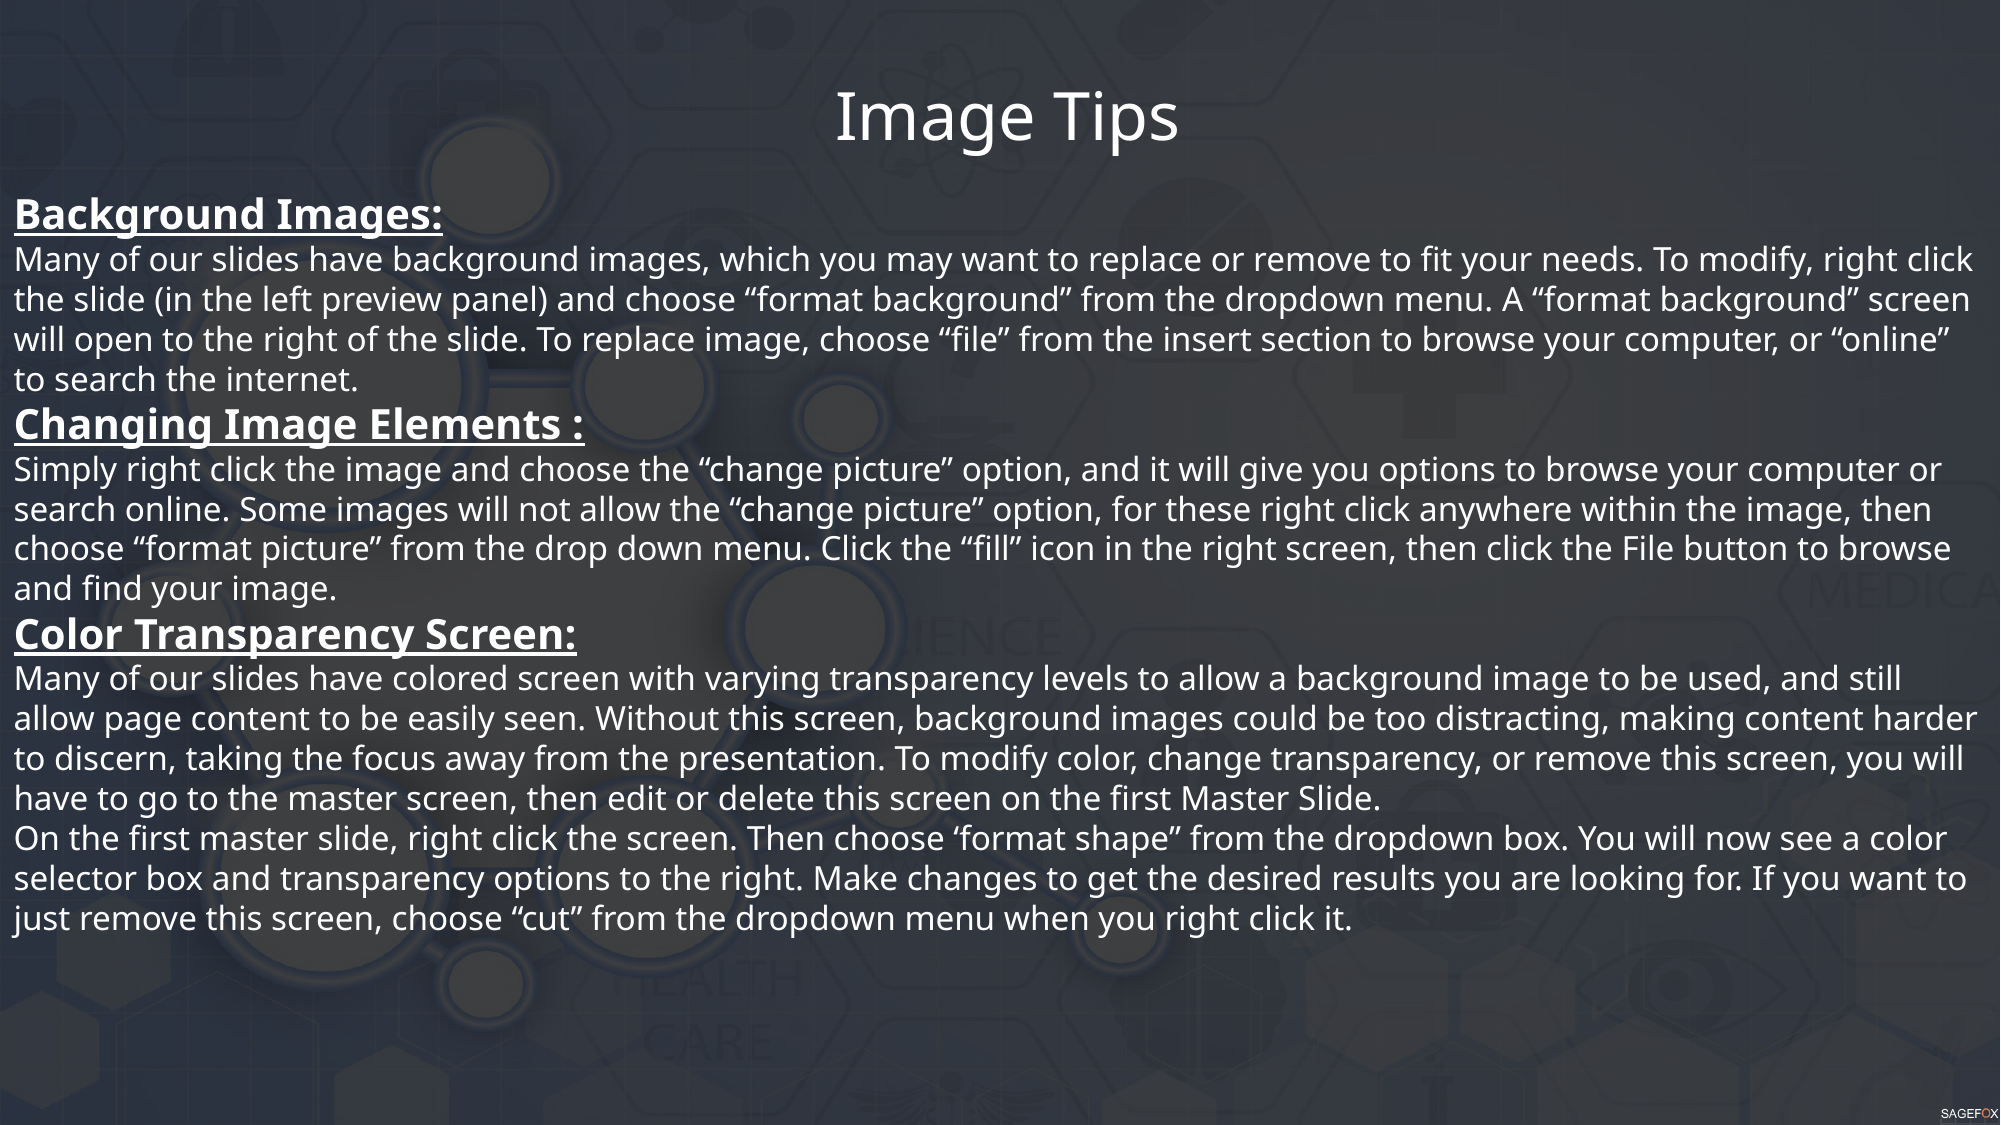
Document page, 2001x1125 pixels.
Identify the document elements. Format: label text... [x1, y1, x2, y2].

text_box Background Images: Many of our slides have background images, which you may want to replace or remove to fit your needs. To modify, right click the slide (in the left preview panel) and choose “format background” from the dropdown menu. A “format background” screen will open to the right of the slide. To replace image, choose “file” from the insert section to browse your computer, or “online” to search the internet. Changing Image Elements : Simply right click the image and choose the “change picture” option, and it will give you options to browse your computer or search online. Some images will not allow the “change picture” option, for these right click anywhere within the image, then choose “format picture” from the drop down menu. Click the “fill” icon in the right screen, then click the File button to browse and find your image. Color Transparency Screen: Many of our slides have colored screen with varying transparency levels to allow a background image to be used, and still allow page content to be easily seen. Without this screen, background images could be too distracting, making content harder to discern, taking the focus away from the presentation. To modify color, change transparency, or remove this screen, you will have to go to the master screen, then edit or delete this screen on the first Master Slide. On the first master slide, right click the screen. Then choose ‘format shape” from the dropdown box. You will now see a color selector box and transparency options to the right. Make changes to get the desired results you are looking for. If you want to just remove this screen, choose “cut” from the dropdown menu when you right click it. [0, 0, 2000, 1125]
title Image Tips [597, 59, 1420, 177]
